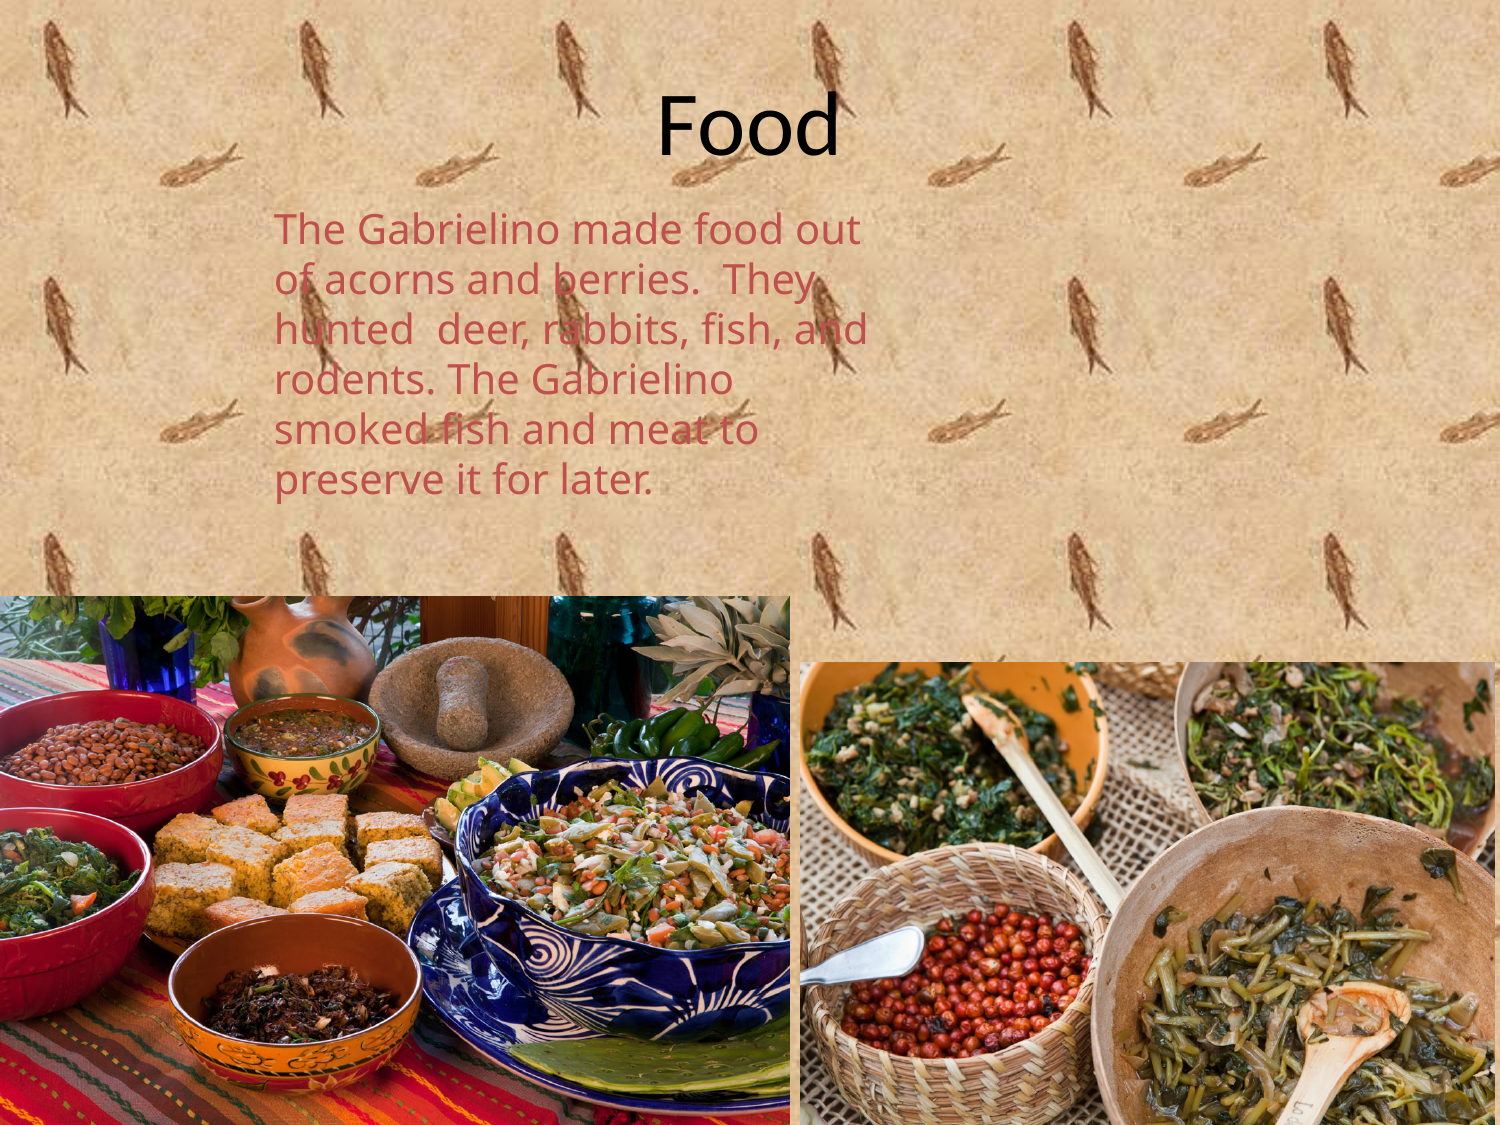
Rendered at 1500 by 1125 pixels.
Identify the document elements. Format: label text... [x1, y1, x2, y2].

text_box The Gabrielino made food out of acorns and berries. They hunted deer, rabbits, fish, and rodents. The Gabrielino smoked fish and meat to preserve it for later. [258, 195, 909, 511]
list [0, 595, 790, 1125]
picture [0, 0, 1500, 1125]
title Food [75, 24, 1425, 213]
